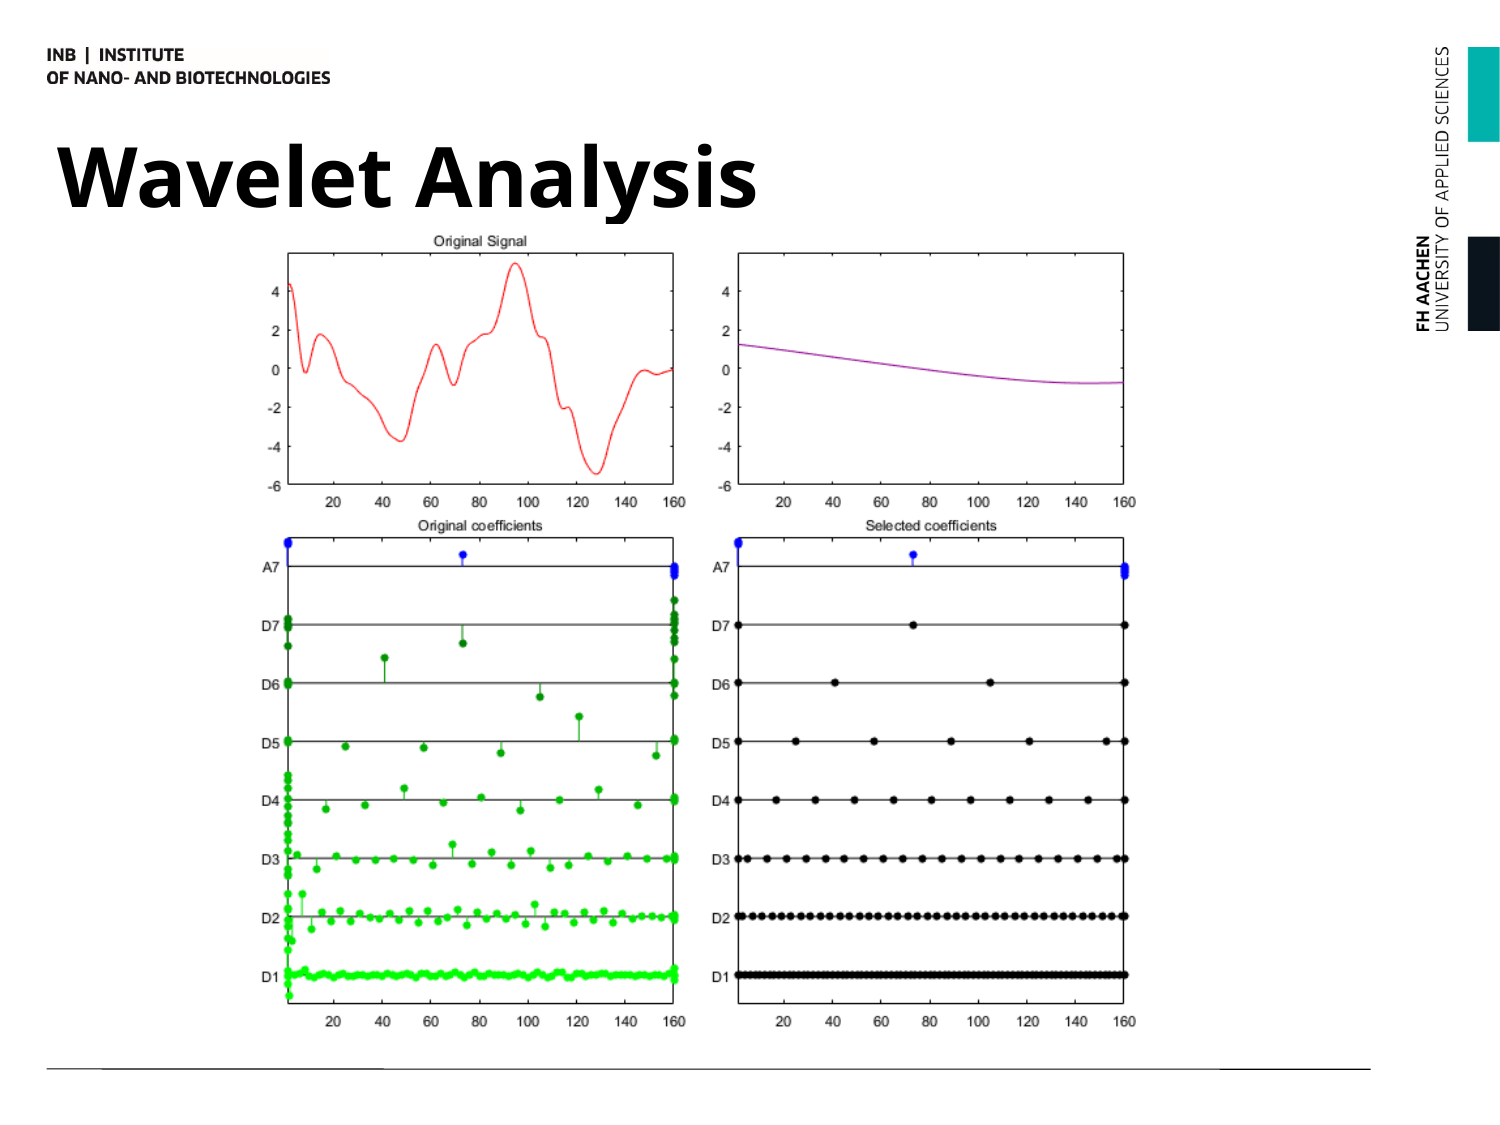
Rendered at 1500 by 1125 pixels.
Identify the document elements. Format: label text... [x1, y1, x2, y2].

picture [251, 224, 1166, 1037]
picture [1404, 47, 1500, 331]
text_box Wavelet Analysis [42, 125, 1366, 244]
picture [47, 47, 330, 84]
